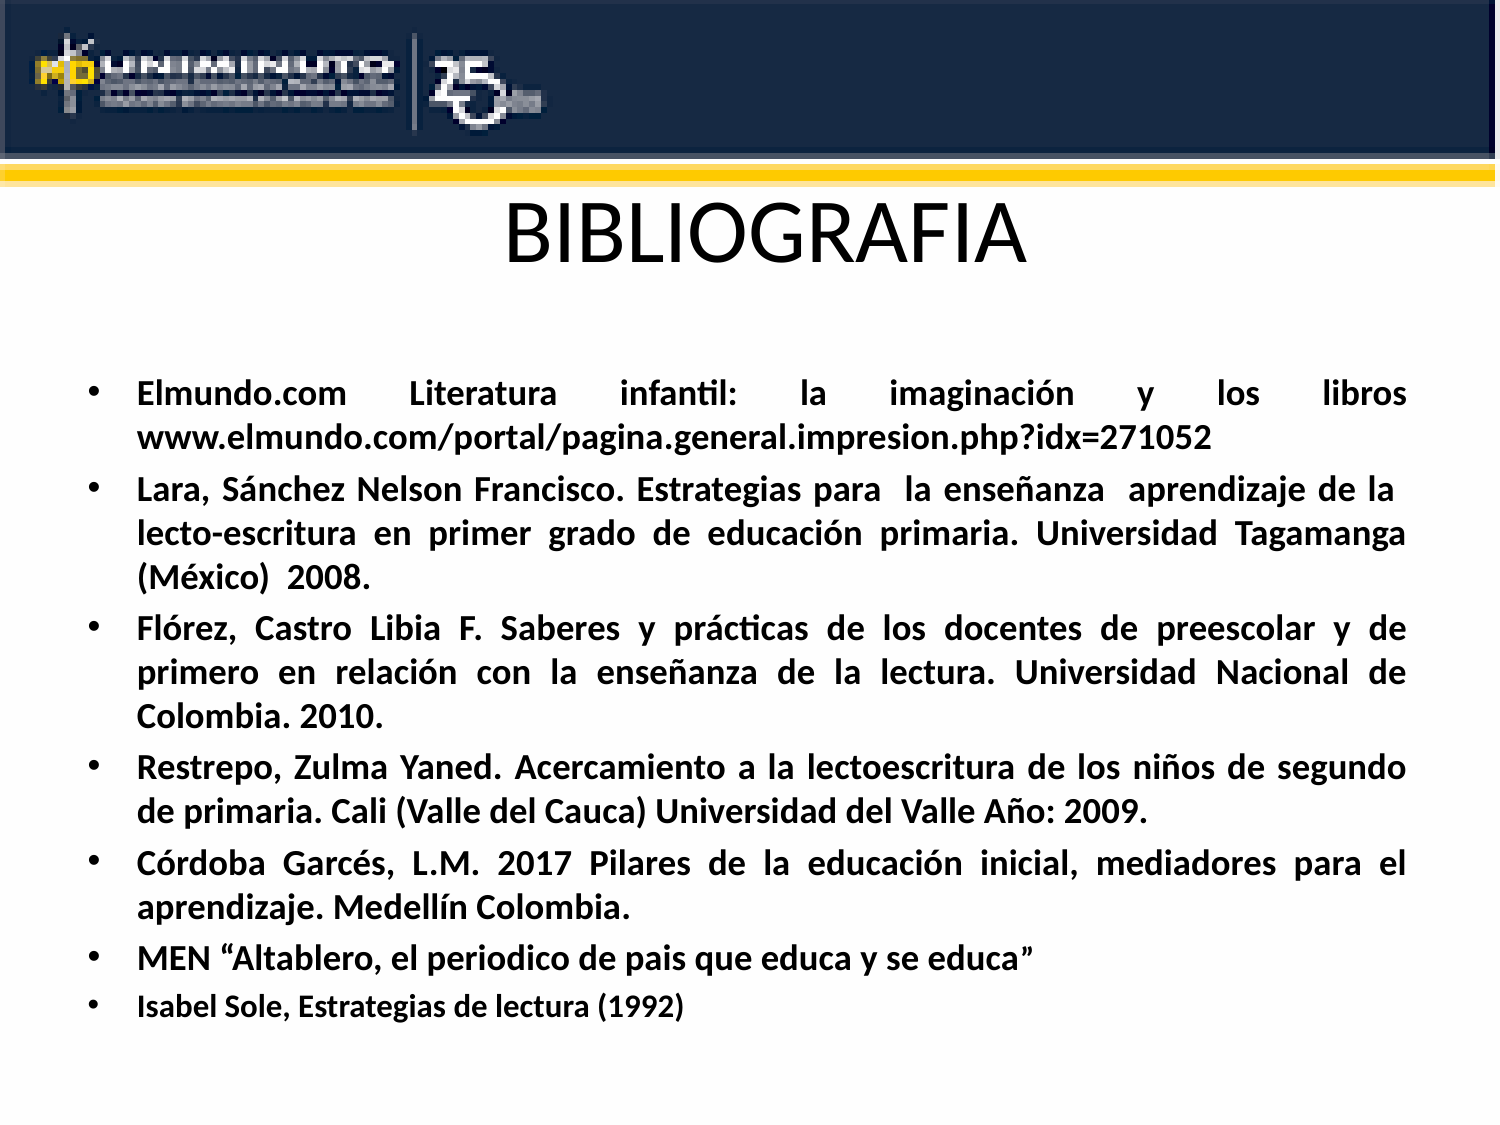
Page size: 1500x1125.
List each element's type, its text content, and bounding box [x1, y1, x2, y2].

title BIBLIOGRAFIA [107, 137, 1424, 315]
list Elmundo.com Literatura infantil: la imaginación y los libros www.elmundo.com/portal/pagina.general.impresion.php?idx=271052 Lara, Sánchez Nelson Francisco. Estrategias para la enseñanza aprendizaje de la lecto-escritura en primer grado de educación primaria. Universidad Tagamanga (México) 2008. Flórez, Castro Libia F. Saberes y prácticas de los docentes de preescolar y de primero en relación con la enseñanza de la lectura. Universidad Nacional de Colombia. 2010. Restrepo, Zulma Yaned. Acercamiento a la lectoescritura de los niños de segundo de primaria. Cali (Valle del Cauca) Universidad del Valle Año: 2009. Córdoba Garcés, L.M. 2017 Pilares de la educación inicial, mediadores para el aprendizaje. Medellín Colombia. MEN “Altablero, el periodico de pais que educa y se educa” Isabel Sole, Estrategias de lectura (1992) [72, 361, 1424, 1081]
picture [0, 0, 1500, 1125]
